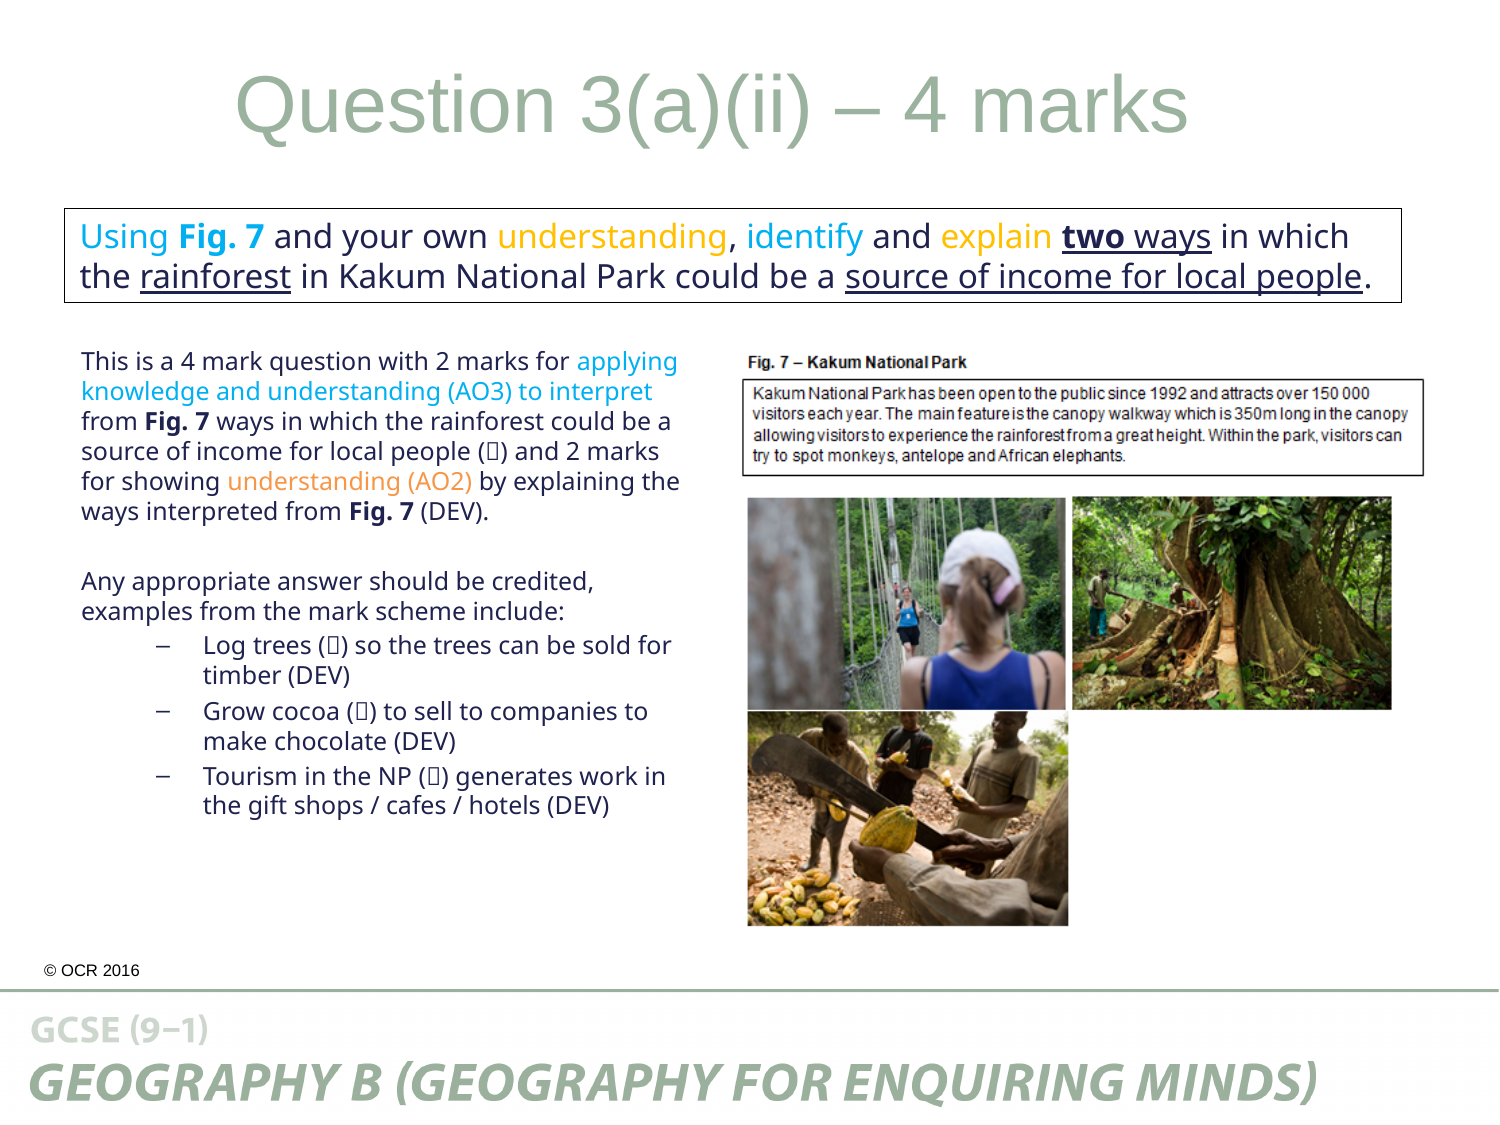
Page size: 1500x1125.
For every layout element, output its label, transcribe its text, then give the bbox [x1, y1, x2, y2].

text_box Using Fig. 7 and your own understanding, identify and explain two ways in which the rainforest in Kakum National Park could be a source of income for local people. [64, 208, 1402, 303]
picture [732, 348, 1448, 937]
picture [0, 989, 1499, 1125]
text_box This is a 4 mark question with 2 marks for applying knowledge and understanding (AO3) to interpret from Fig. 7 ways in which the rainforest could be a source of income for local people () and 2 marks for showing understanding (AO2) by explaining the ways interpreted from Fig. 7 (DEV). Any appropriate answer should be credited, examples from the mark scheme include: Log trees () so the trees can be sold for timber (DEV) Grow cocoa () to sell to companies to make chocolate (DEV) Tourism in the NP () generates work in the gift shops / cafes / hotels (DEV) [65, 338, 703, 953]
title Question 3(a)(ii) – 4 marks [0, 43, 1428, 157]
